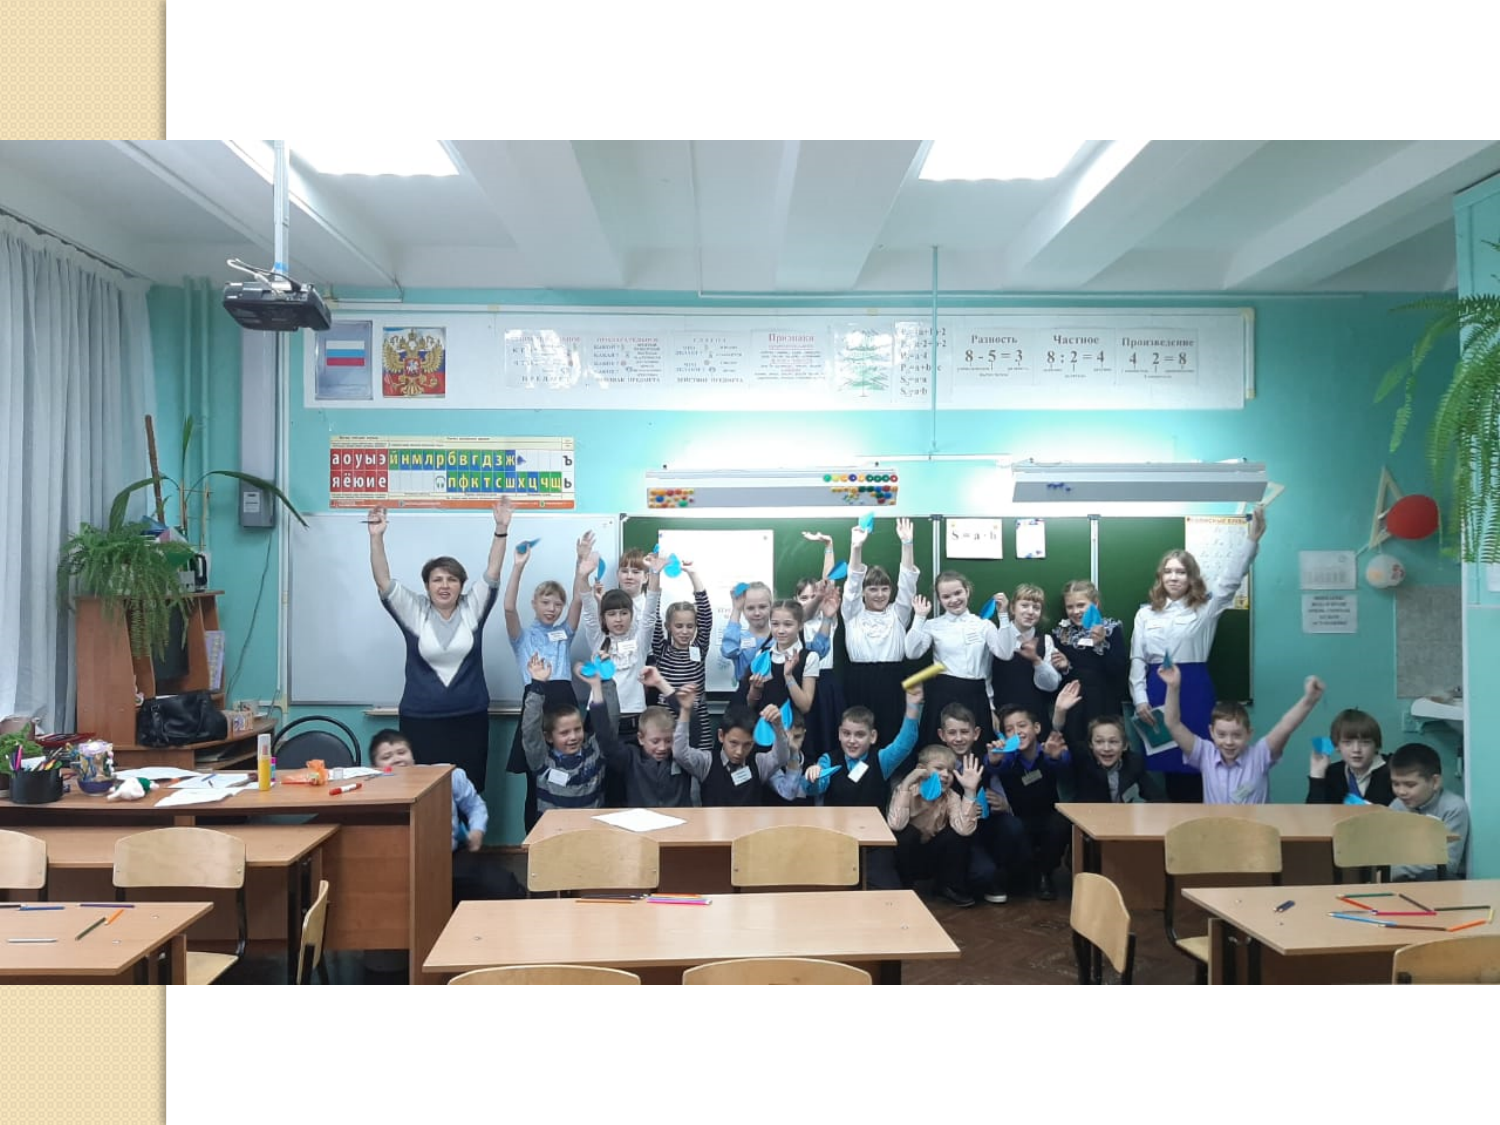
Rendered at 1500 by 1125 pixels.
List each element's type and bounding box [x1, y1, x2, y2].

picture [0, 140, 1500, 985]
